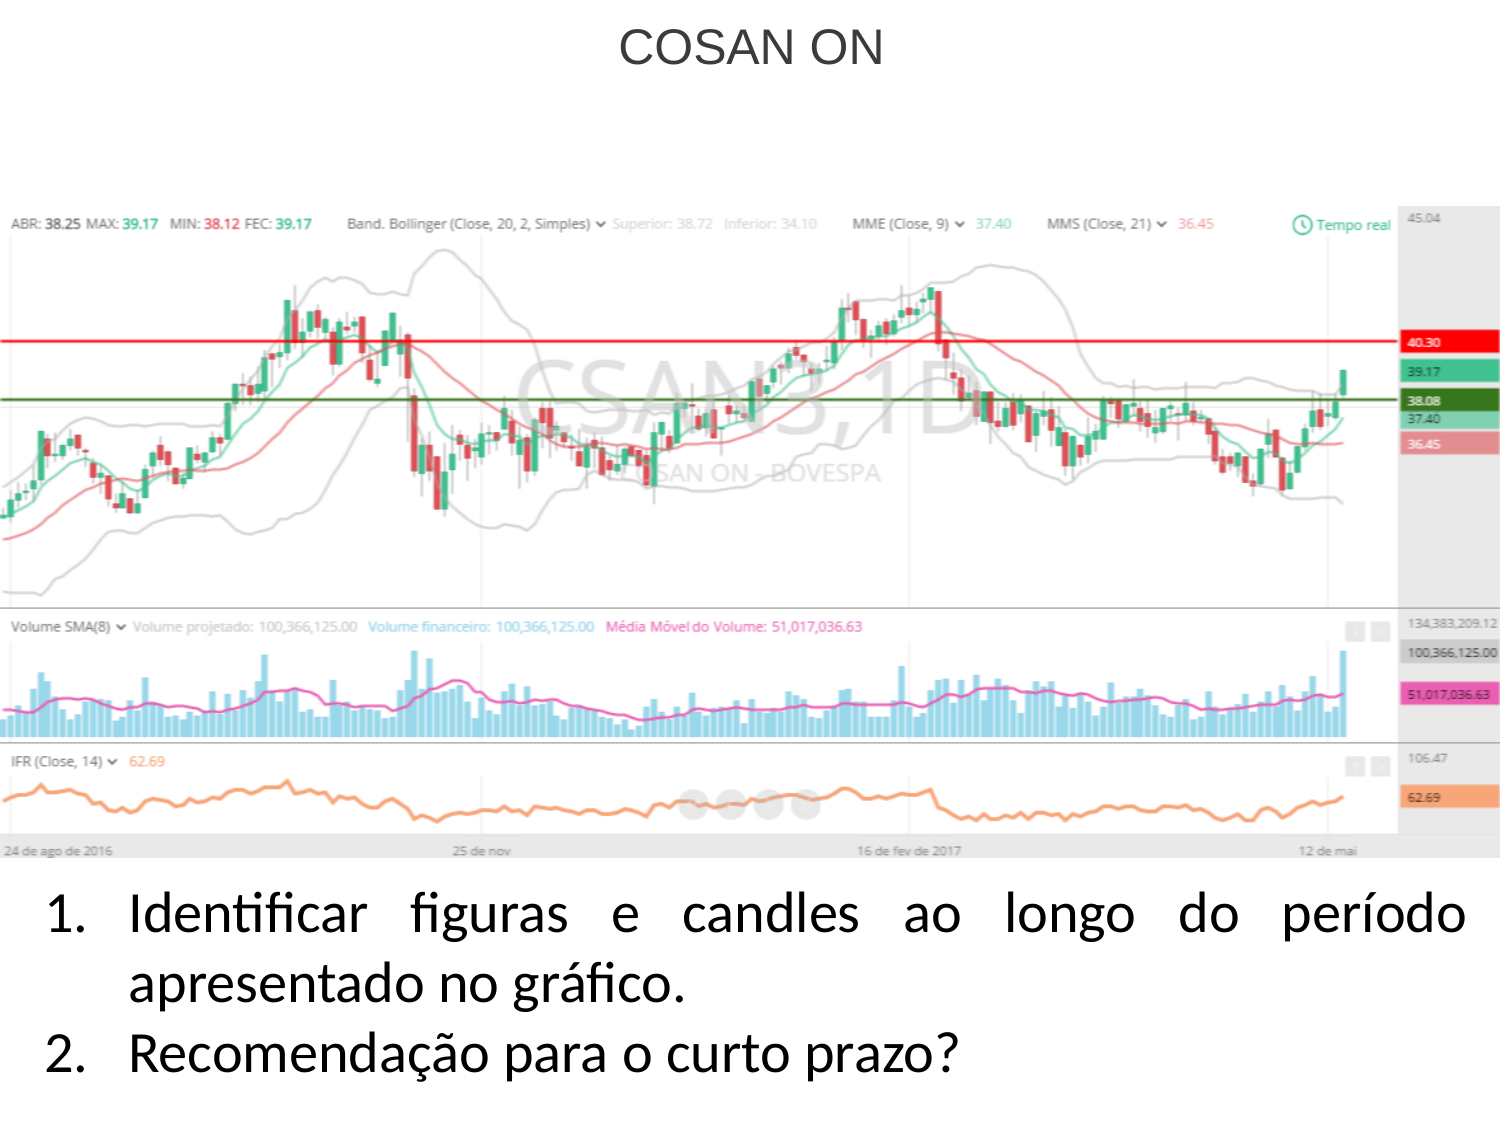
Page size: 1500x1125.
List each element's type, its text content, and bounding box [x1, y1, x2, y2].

text_box Identificar figuras e candles ao longo do período apresentado no gráfico. Recomendação para o curto prazo? [29, 866, 1483, 1092]
text_box COSAN ON [603, 7, 914, 82]
picture [0, 206, 1500, 858]
